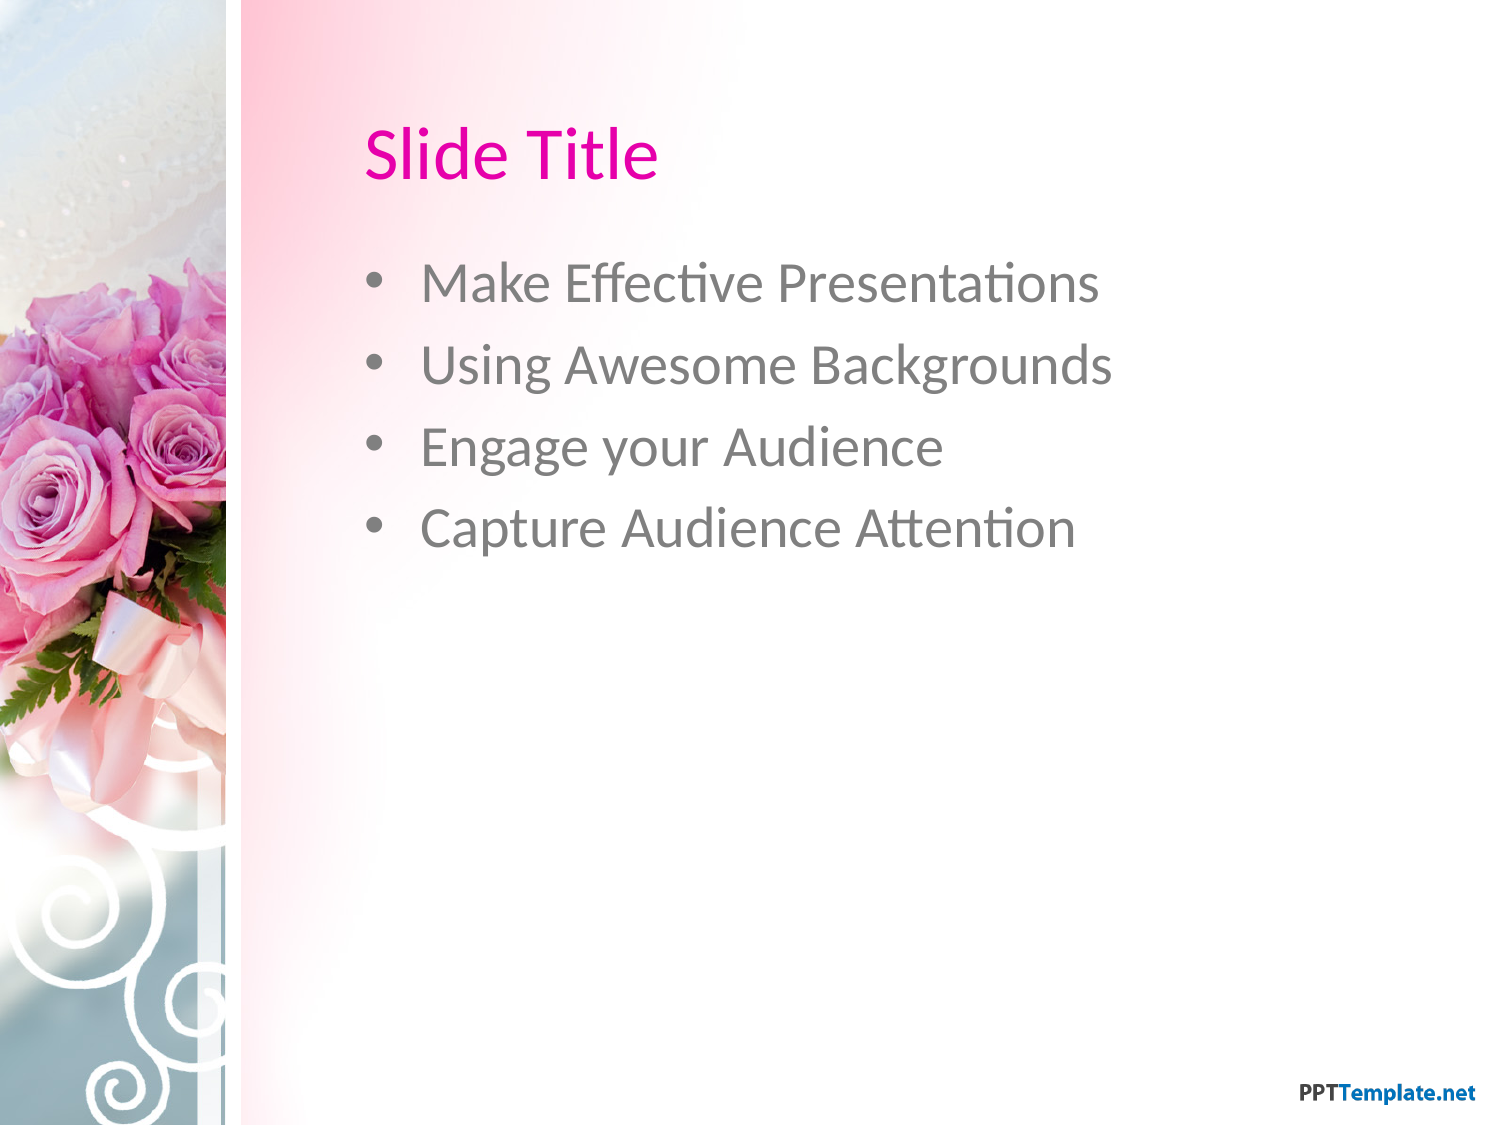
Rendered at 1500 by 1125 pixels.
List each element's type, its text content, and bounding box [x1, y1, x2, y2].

picture [0, 0, 1500, 1125]
list Make Effective Presentations Using Awesome Backgrounds Engage your Audience Capture Audience Attention [349, 236, 1452, 939]
title Slide Title [349, 86, 1452, 212]
